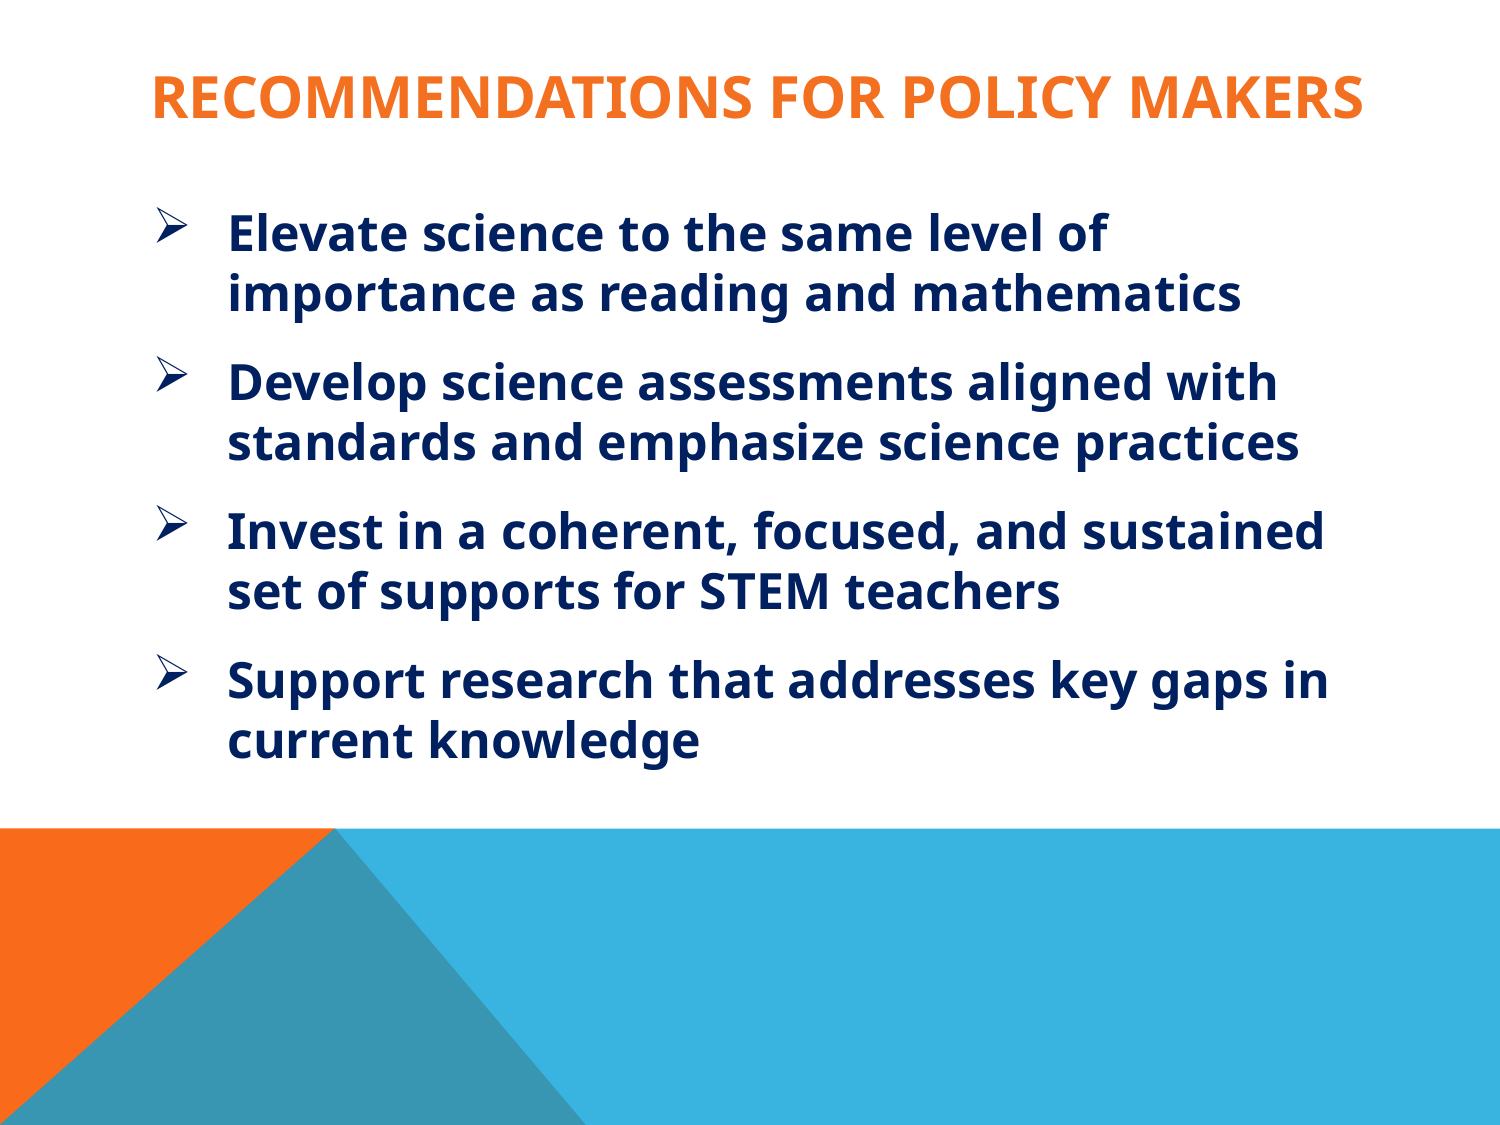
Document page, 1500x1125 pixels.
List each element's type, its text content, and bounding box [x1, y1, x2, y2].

list Elevate science to the same level of importance as reading and mathematics Develop science assessments aligned with standards and emphasize science practices Invest in a coherent, focused, and sustained set of supports for STEM teachers Support research that addresses key gaps in current knowledge [137, 137, 1415, 813]
title Recommendations for policy makers [0, 50, 1500, 140]
